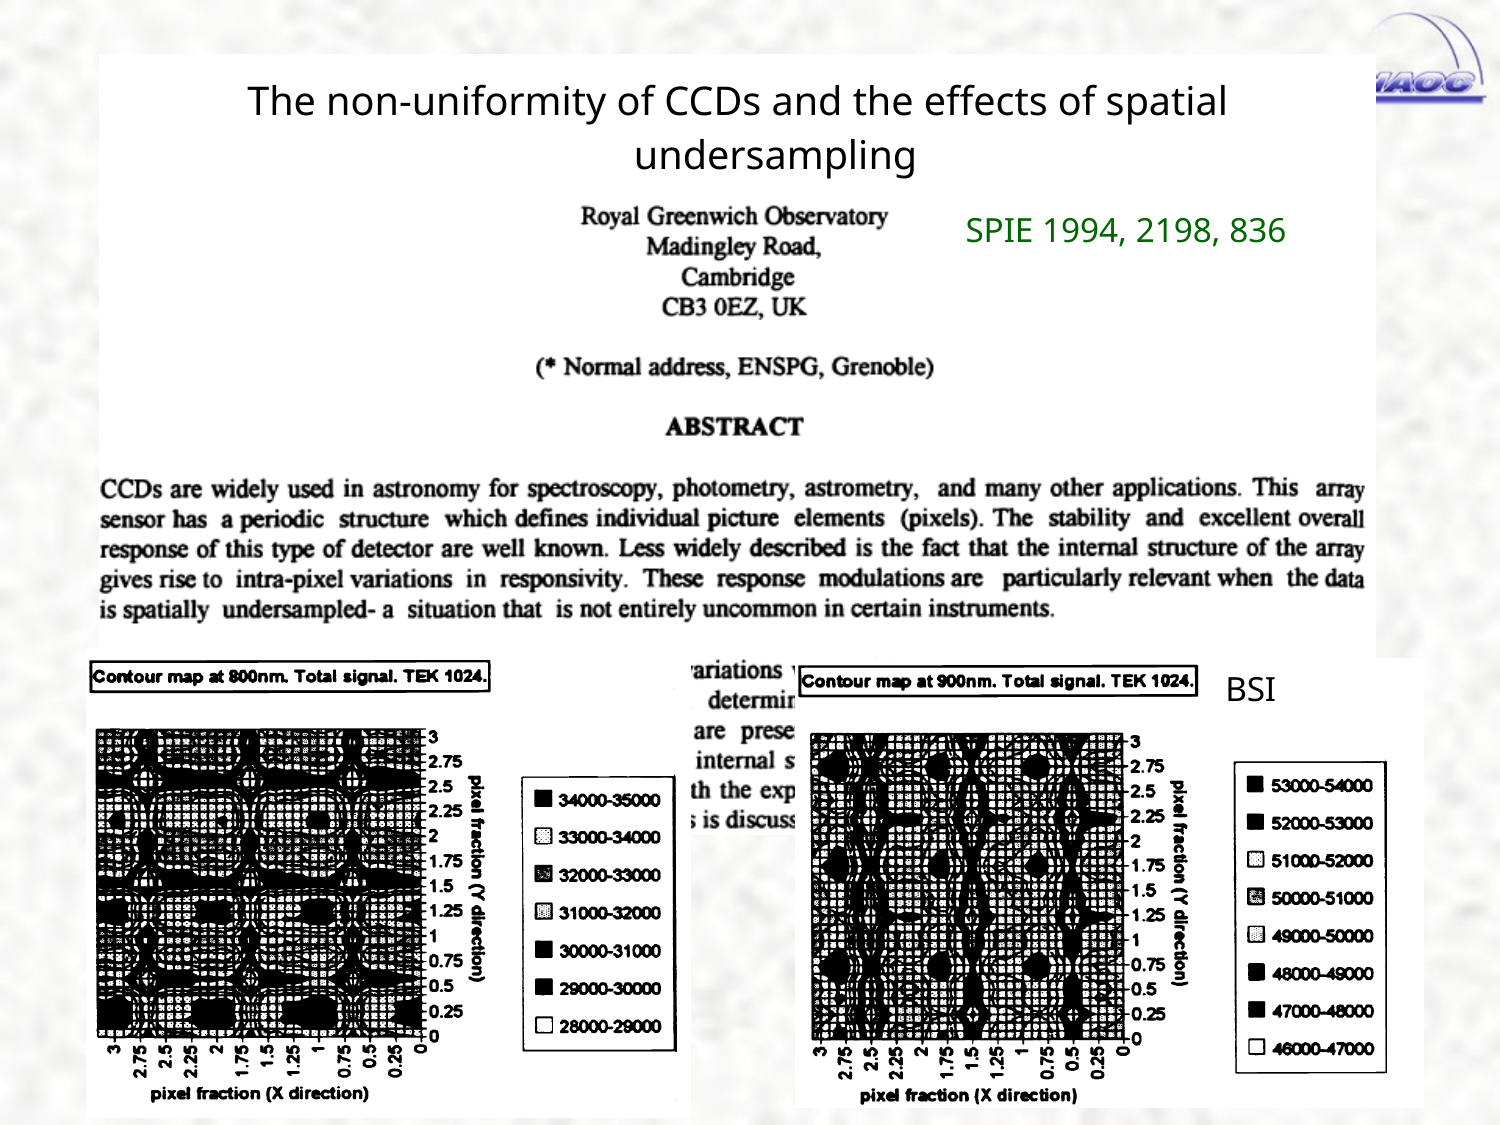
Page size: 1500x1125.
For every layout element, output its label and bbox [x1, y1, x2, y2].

text_box [98, 54, 1377, 646]
picture [0, 0, 1500, 1125]
text_box [86, 647, 1424, 1118]
